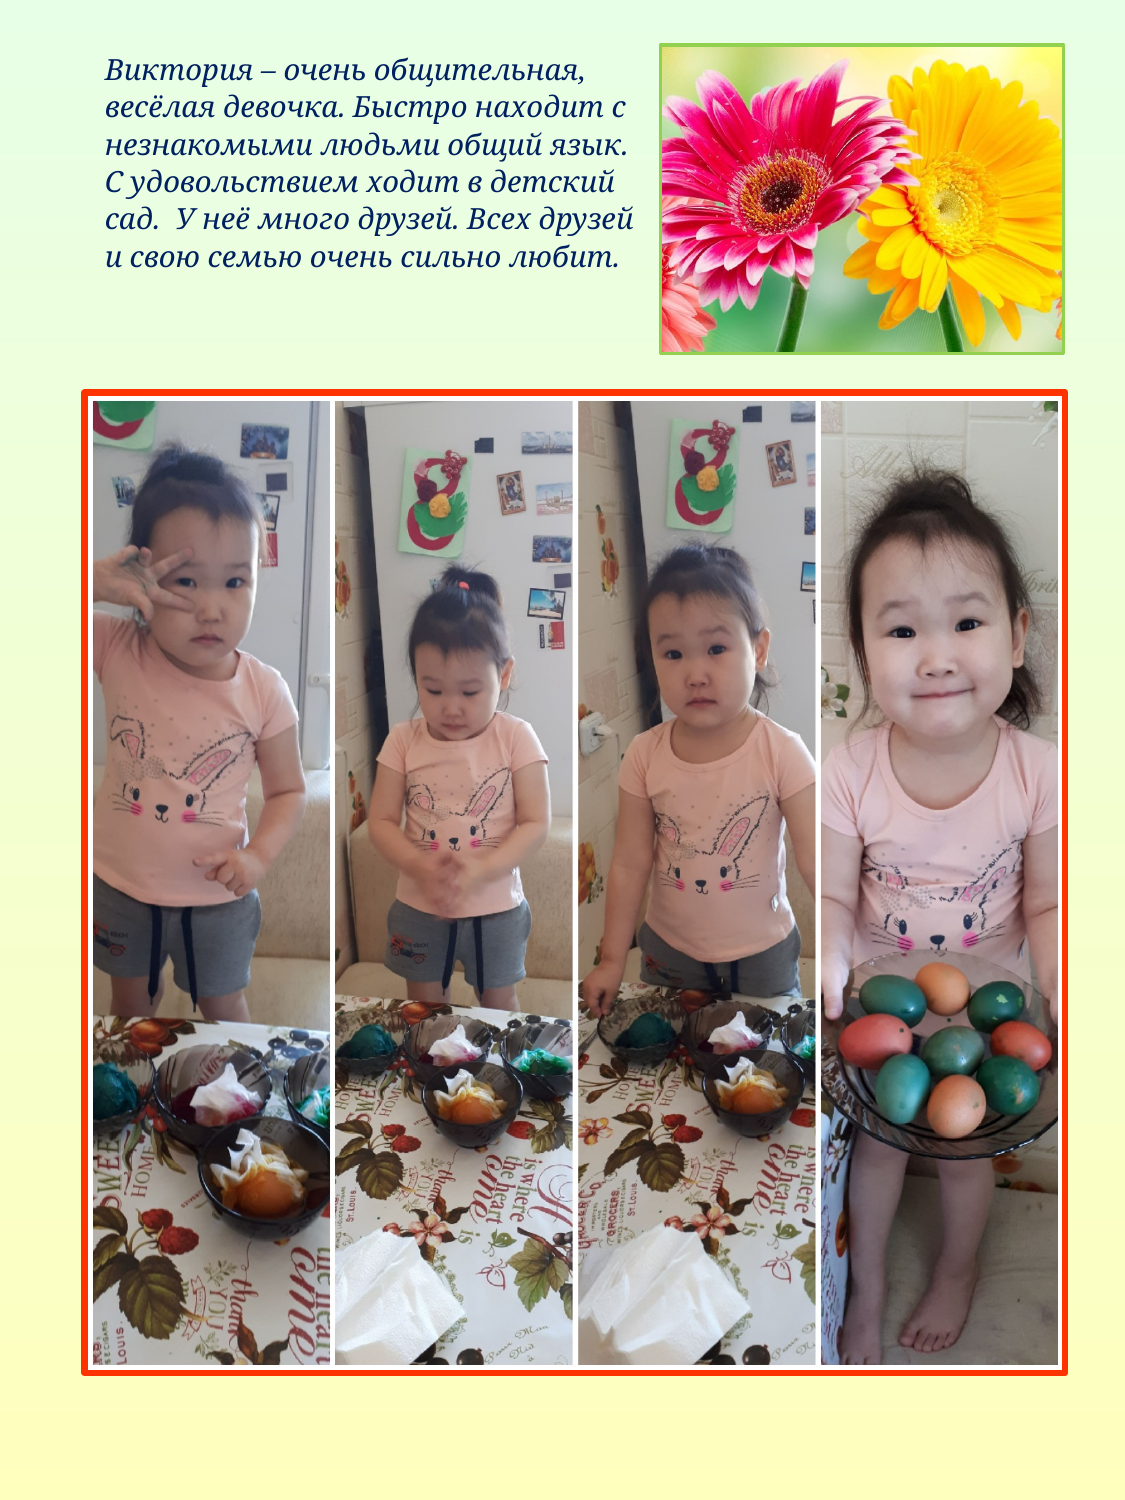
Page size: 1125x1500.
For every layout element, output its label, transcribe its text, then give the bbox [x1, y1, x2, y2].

picture [661, 46, 1063, 352]
text_box Виктория – очень общительная, весёлая девочка. Быстро находит с незнакомыми людьми общий язык. С удовольствием ходит в детский сад. У неё много друзей. Всех друзей и свою семью очень сильно любит. [90, 41, 653, 281]
picture [87, 395, 1063, 1371]
